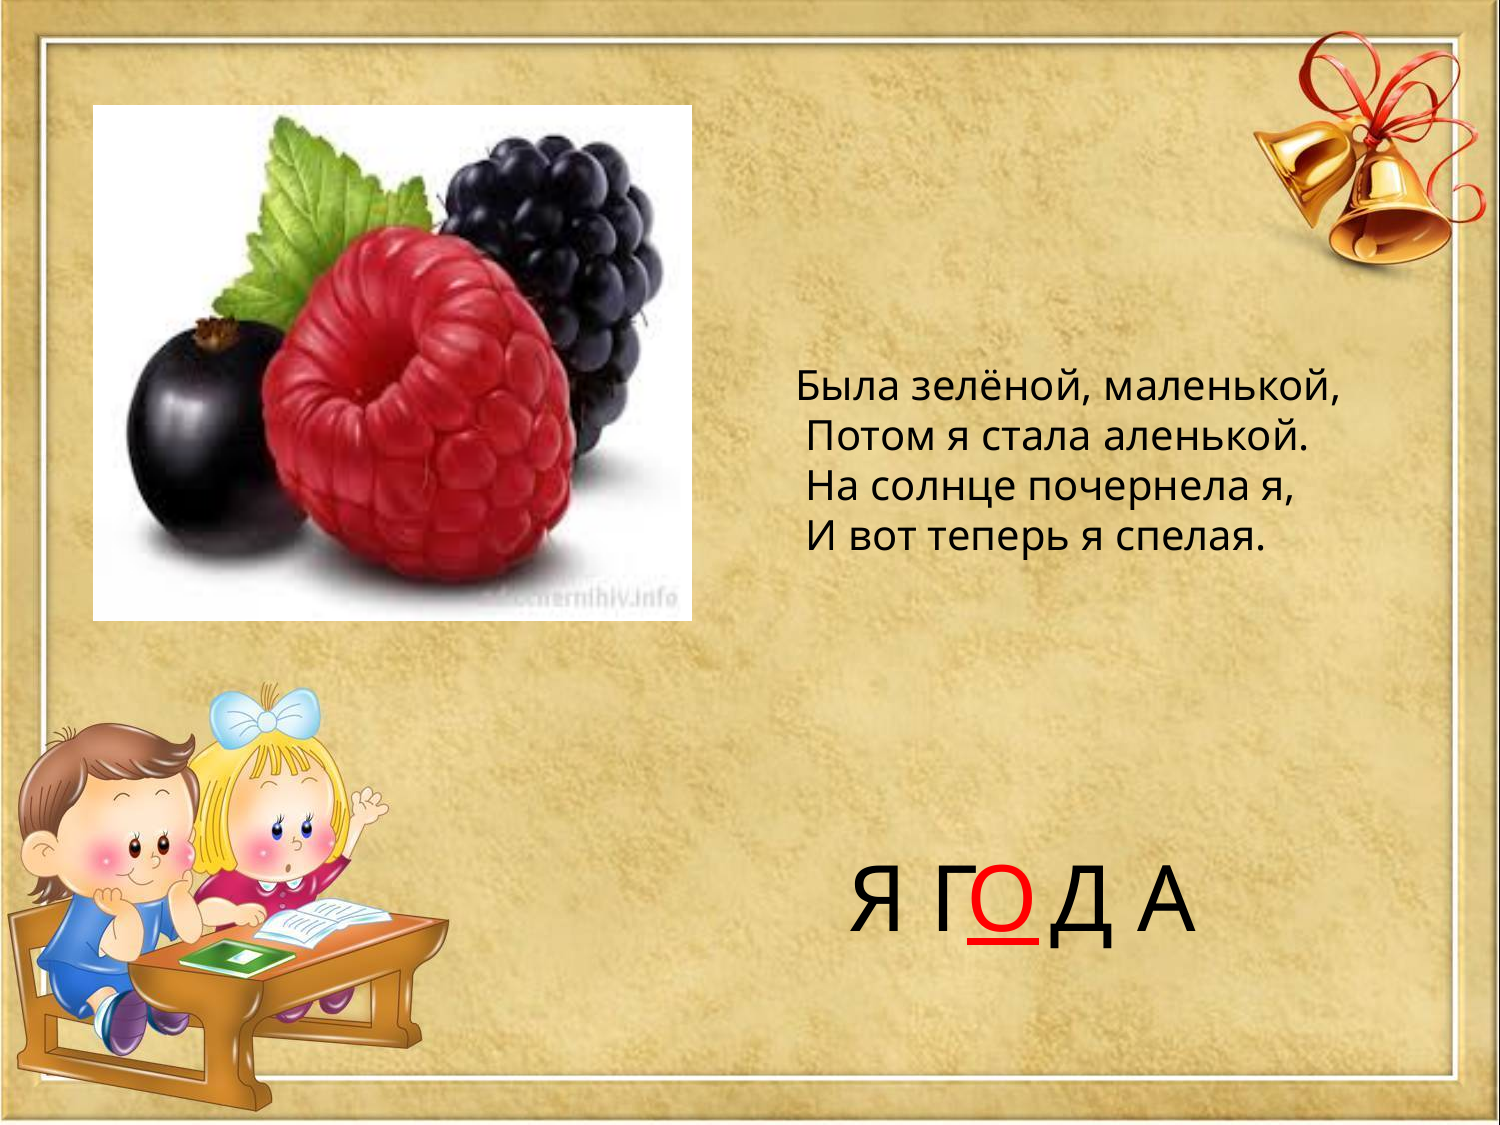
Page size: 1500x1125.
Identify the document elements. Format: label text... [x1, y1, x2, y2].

text_box Я Г Д А [833, 831, 952, 957]
text_box Я Г Д А [1054, 831, 1235, 957]
picture [0, 0, 1500, 1125]
text_box О [952, 831, 1054, 957]
text_box Была зелёной, маленькой, Потом я стала аленькой. На солнце почернела я, И вот теперь я спелая. [780, 351, 1368, 567]
